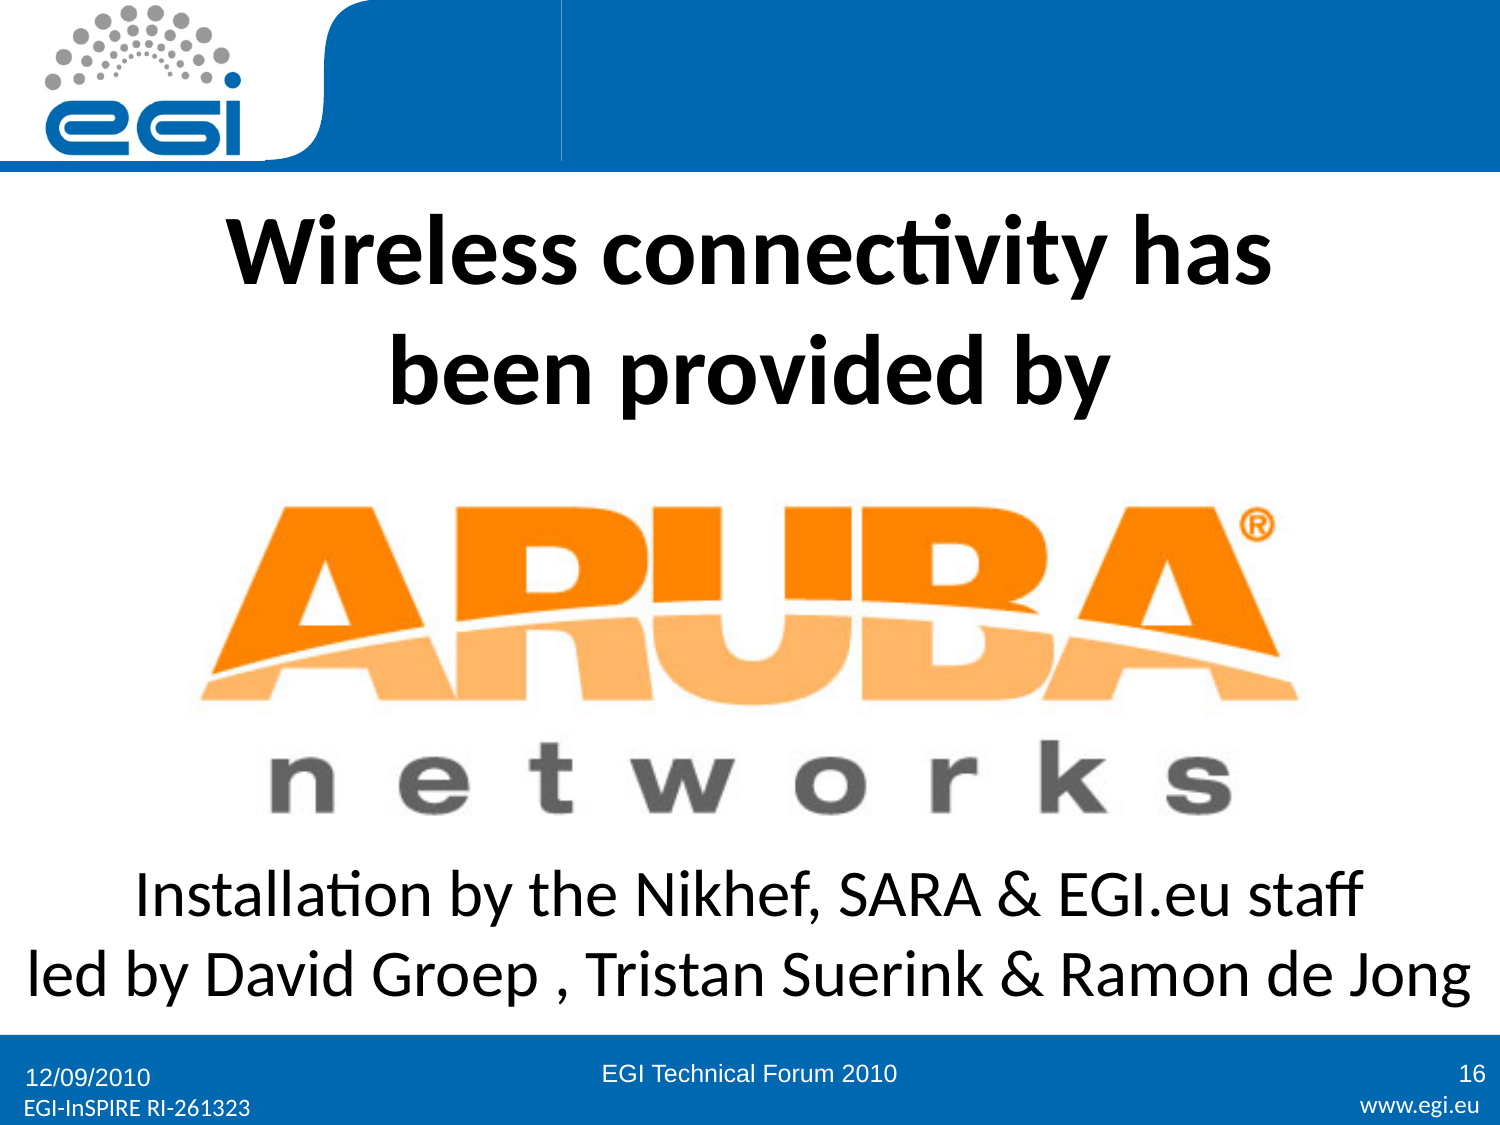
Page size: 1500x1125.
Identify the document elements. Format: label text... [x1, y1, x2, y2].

picture [39, 381, 1461, 941]
slide_number 16 [1151, 1042, 1500, 1103]
footer EGI Technical Forum 2010 [512, 1042, 988, 1103]
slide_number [10, 1046, 361, 1106]
text_box Wireless connectivity has been provided by [135, 176, 1365, 380]
picture [0, 0, 265, 161]
text_box Installation by the Nikhef, SARA & EGI.eu staff led by David Groep , Tristan Suerink & Ramon de Jong [0, 842, 1500, 1017]
